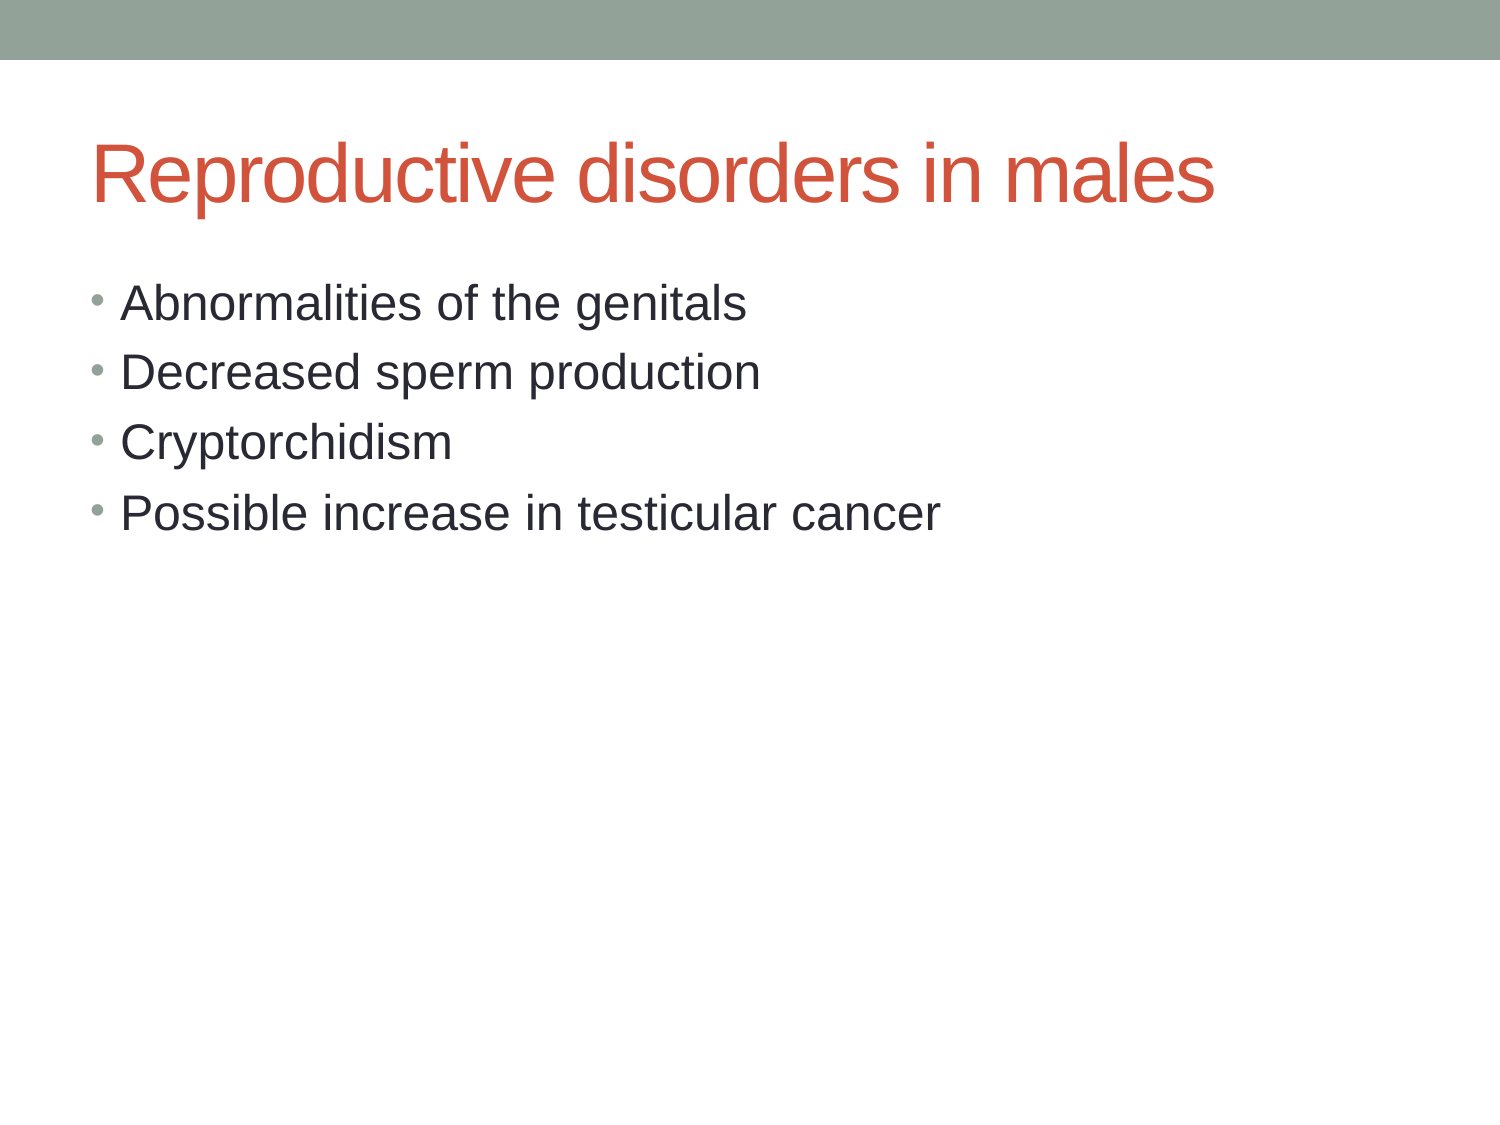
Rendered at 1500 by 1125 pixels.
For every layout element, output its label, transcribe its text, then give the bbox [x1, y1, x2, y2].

list Abnormalities of the genitals Decreased sperm production Cryptorchidism Possible increase in testicular cancer [75, 262, 1425, 1063]
title Reproductive disorders in males [75, 87, 1425, 250]
